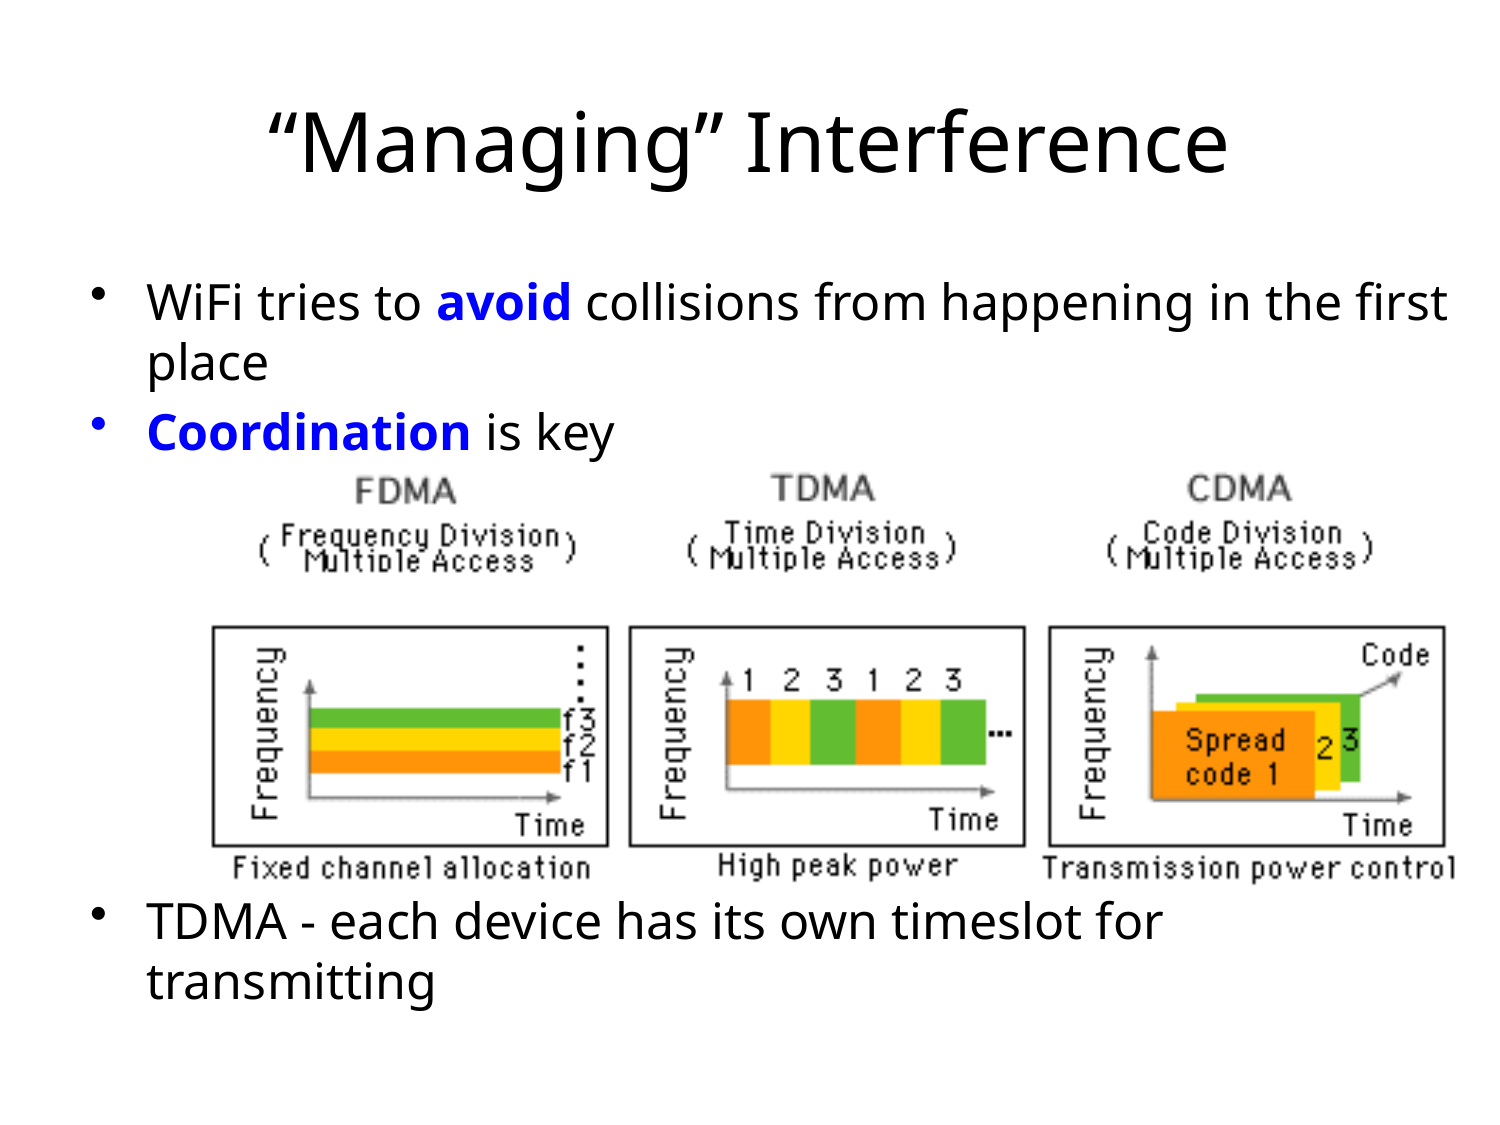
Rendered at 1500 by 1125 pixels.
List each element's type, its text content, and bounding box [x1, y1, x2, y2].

title “Managing” Interference [75, 45, 1425, 233]
picture [193, 462, 1469, 888]
list WiFi tries to avoid collisions from happening in the first place Coordination is key TDMA - each device has its own timeslot for transmitting [75, 262, 1469, 1005]
